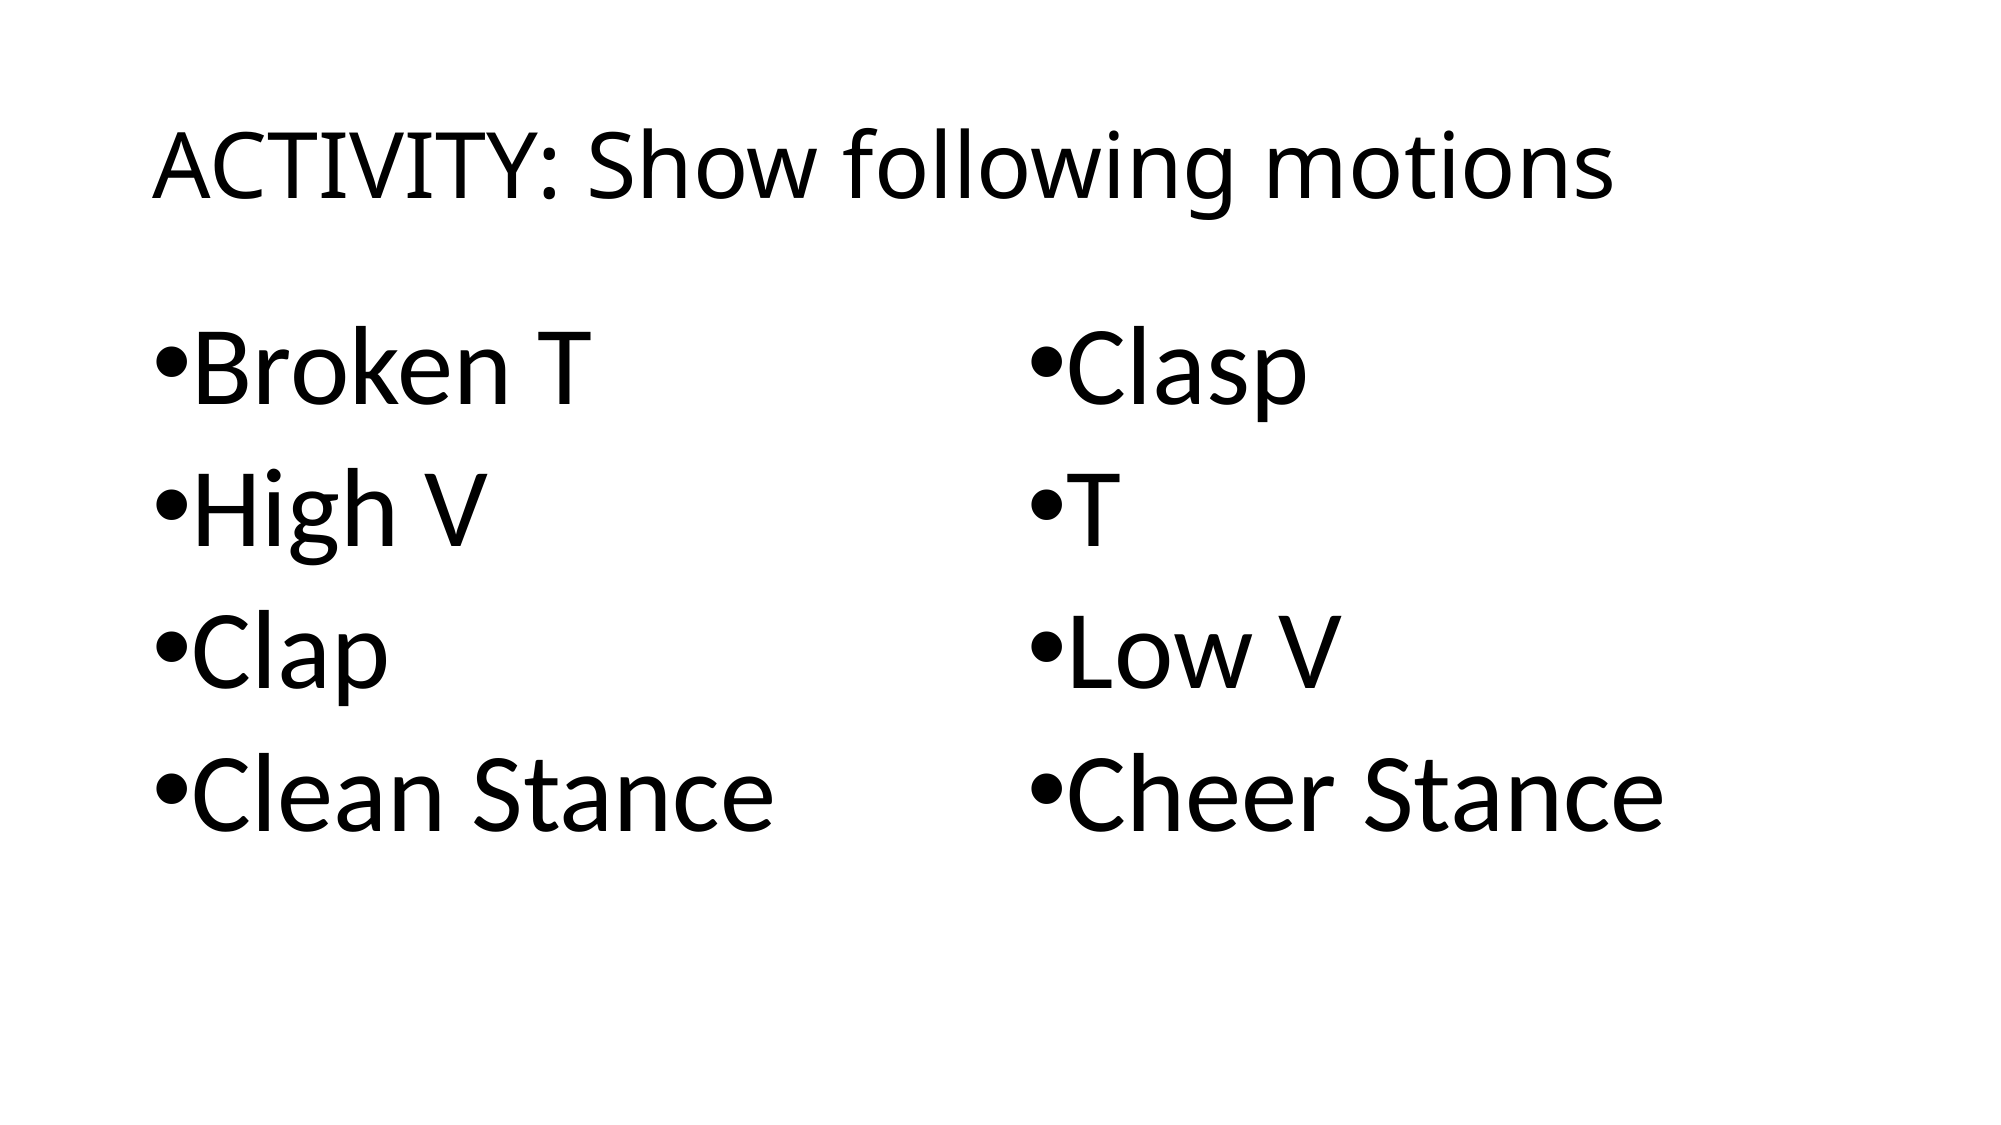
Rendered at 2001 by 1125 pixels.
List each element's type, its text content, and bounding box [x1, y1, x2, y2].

list Clasp T Low V Cheer Stance [1012, 299, 1863, 1014]
title ACTIVITY: Show following motions [137, 59, 1863, 278]
list Broken T High V Clap Clean Stance [137, 299, 988, 1014]
